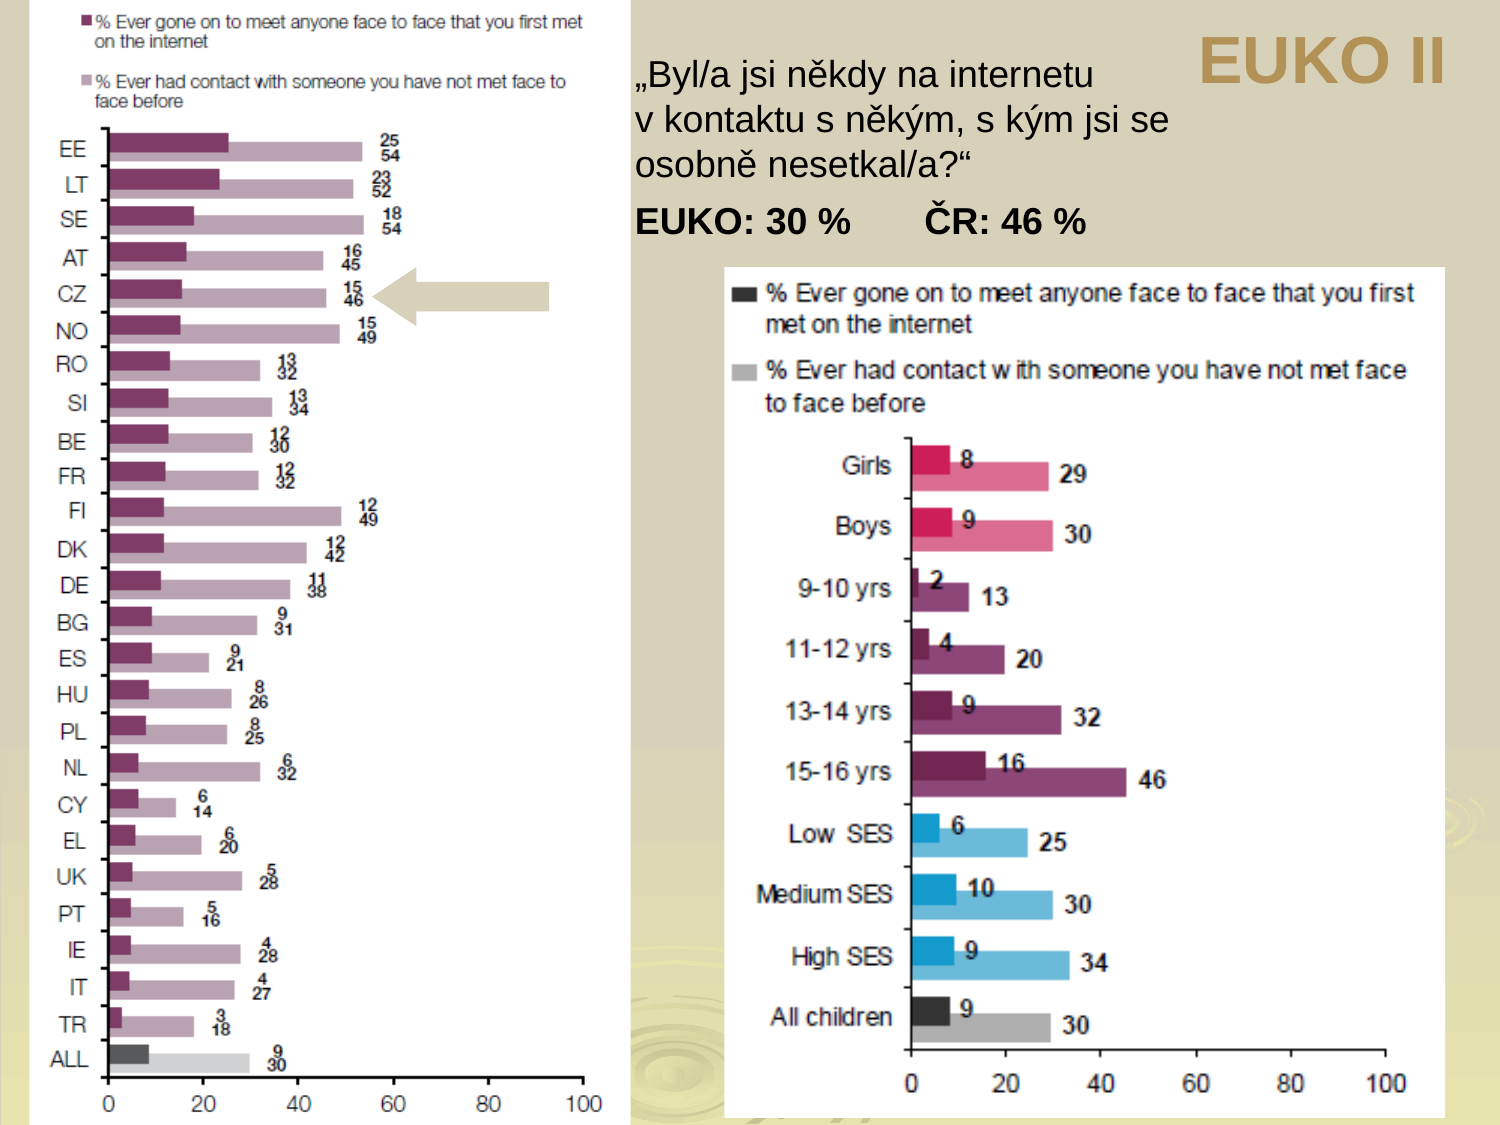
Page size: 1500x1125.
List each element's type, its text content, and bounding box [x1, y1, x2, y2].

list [29, 0, 631, 1125]
title EUKO II [1145, 0, 1500, 114]
text_box „Byl/a jsi někdy na internetu v kontaktu s někým, s kým jsi se osobně nesetkal/a?“ EUKO: 30 % ČR: 46 % [635, 42, 1270, 250]
picture [724, 266, 1446, 1118]
